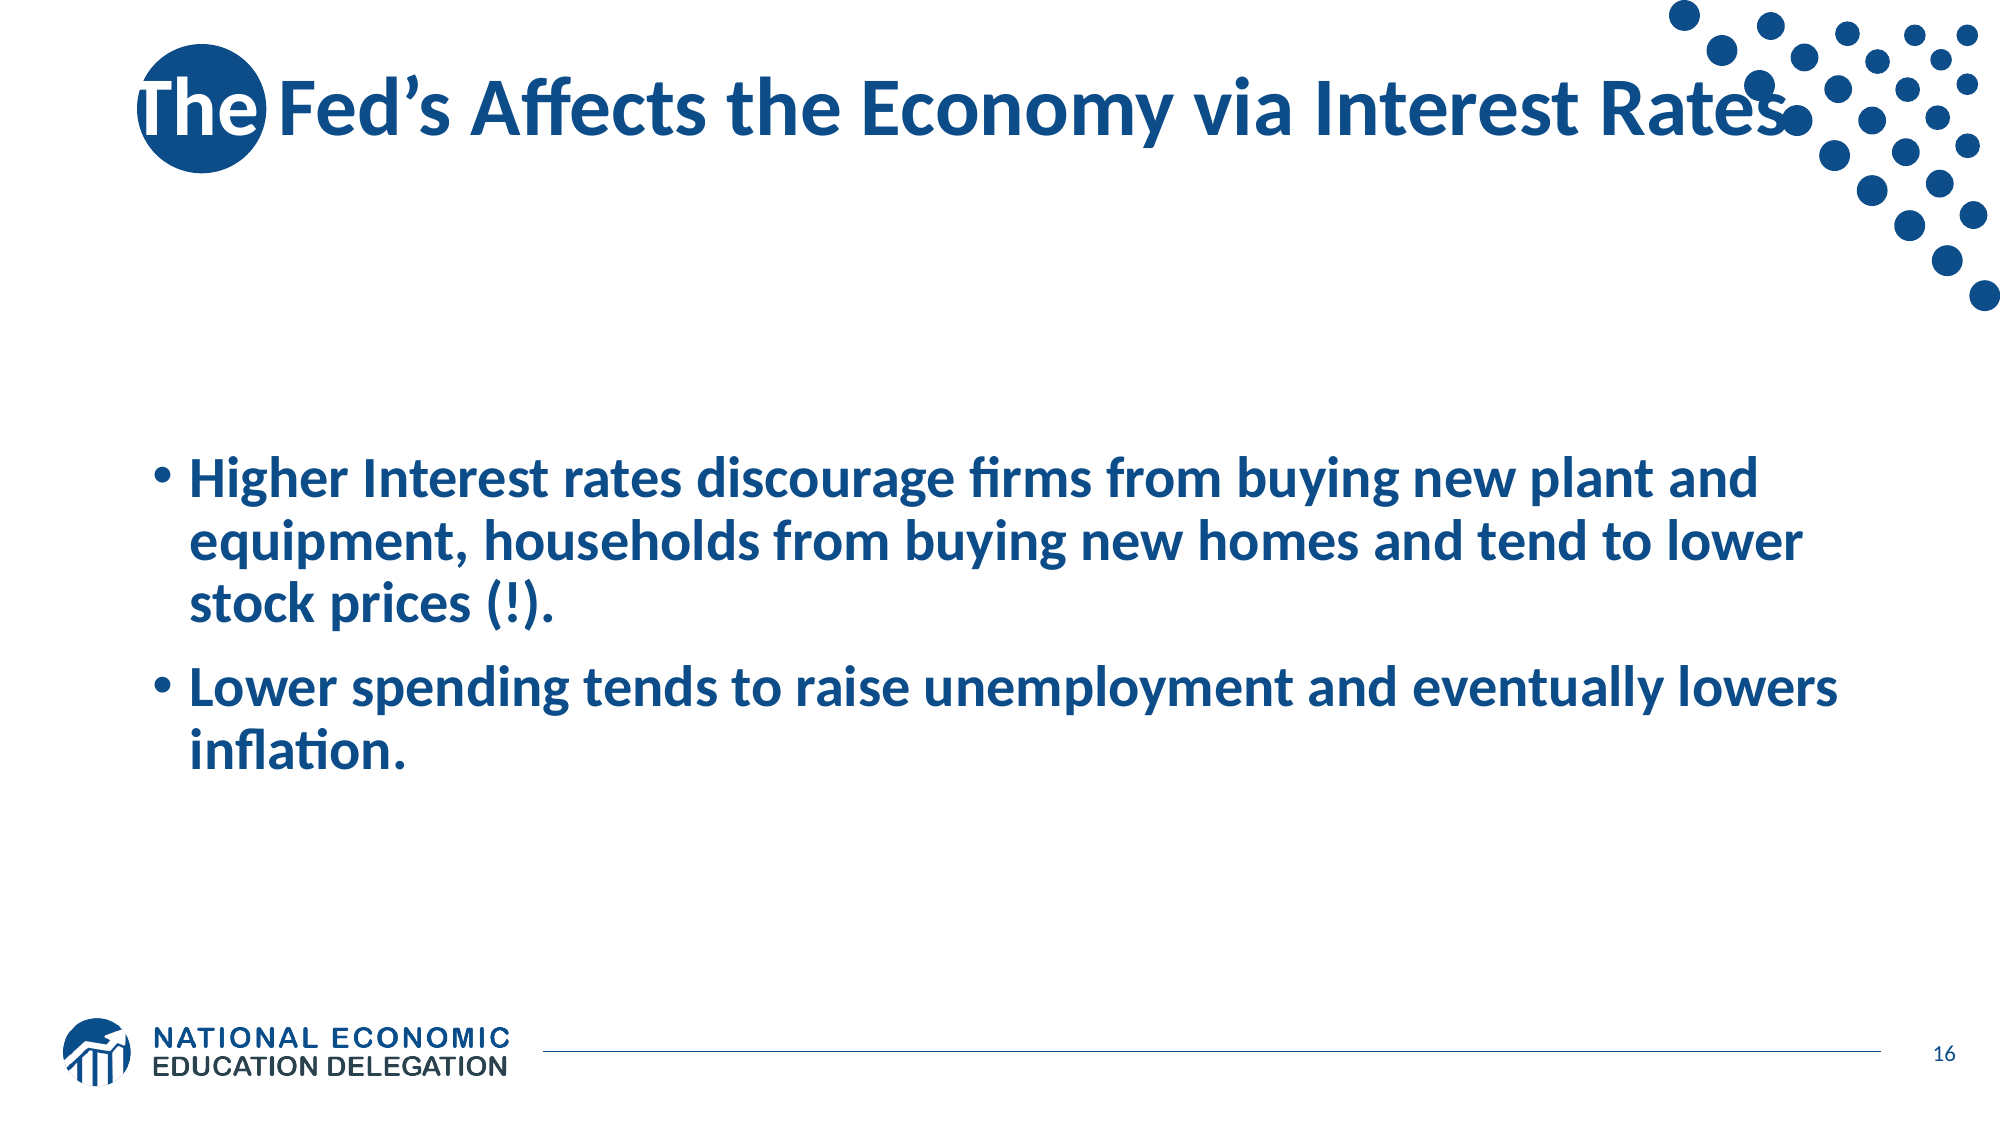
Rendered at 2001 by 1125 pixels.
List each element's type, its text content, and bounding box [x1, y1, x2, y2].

title The Fed’s Affects the Economy via Interest Rates [116, 0, 1842, 218]
list Higher Interest rates discourage firms from buying new plant and equipment, households from buying new homes and tend to lower stock prices (!). Lower spending tends to raise unemployment and eventually lowers inflation. [137, 257, 1863, 972]
picture [55, 1013, 520, 1091]
slide_number 16 [1521, 1022, 1972, 1082]
